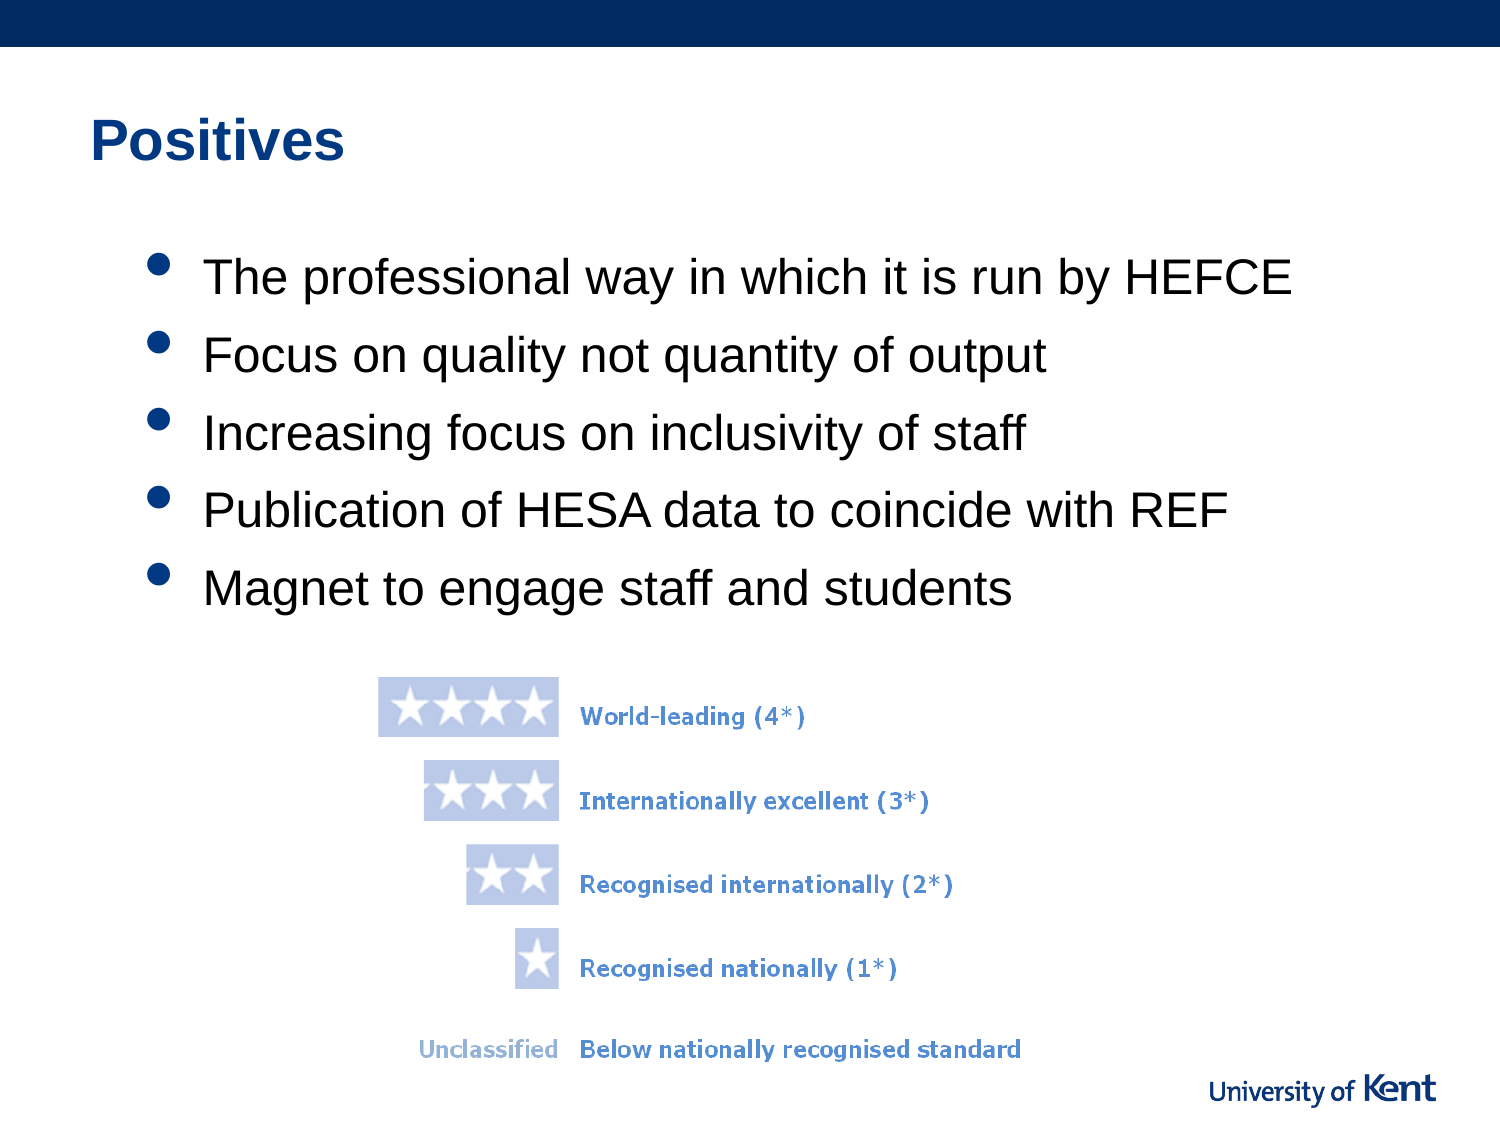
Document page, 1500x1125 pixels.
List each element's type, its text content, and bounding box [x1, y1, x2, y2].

list The professional way in which it is run by HEFCE Focus on quality not quantity of output Increasing focus on inclusivity of staff Publication of HESA data to coincide with REF Magnet to engage staff and students [129, 237, 1463, 1111]
picture [358, 664, 1046, 1087]
title Positives [75, 90, 1436, 185]
